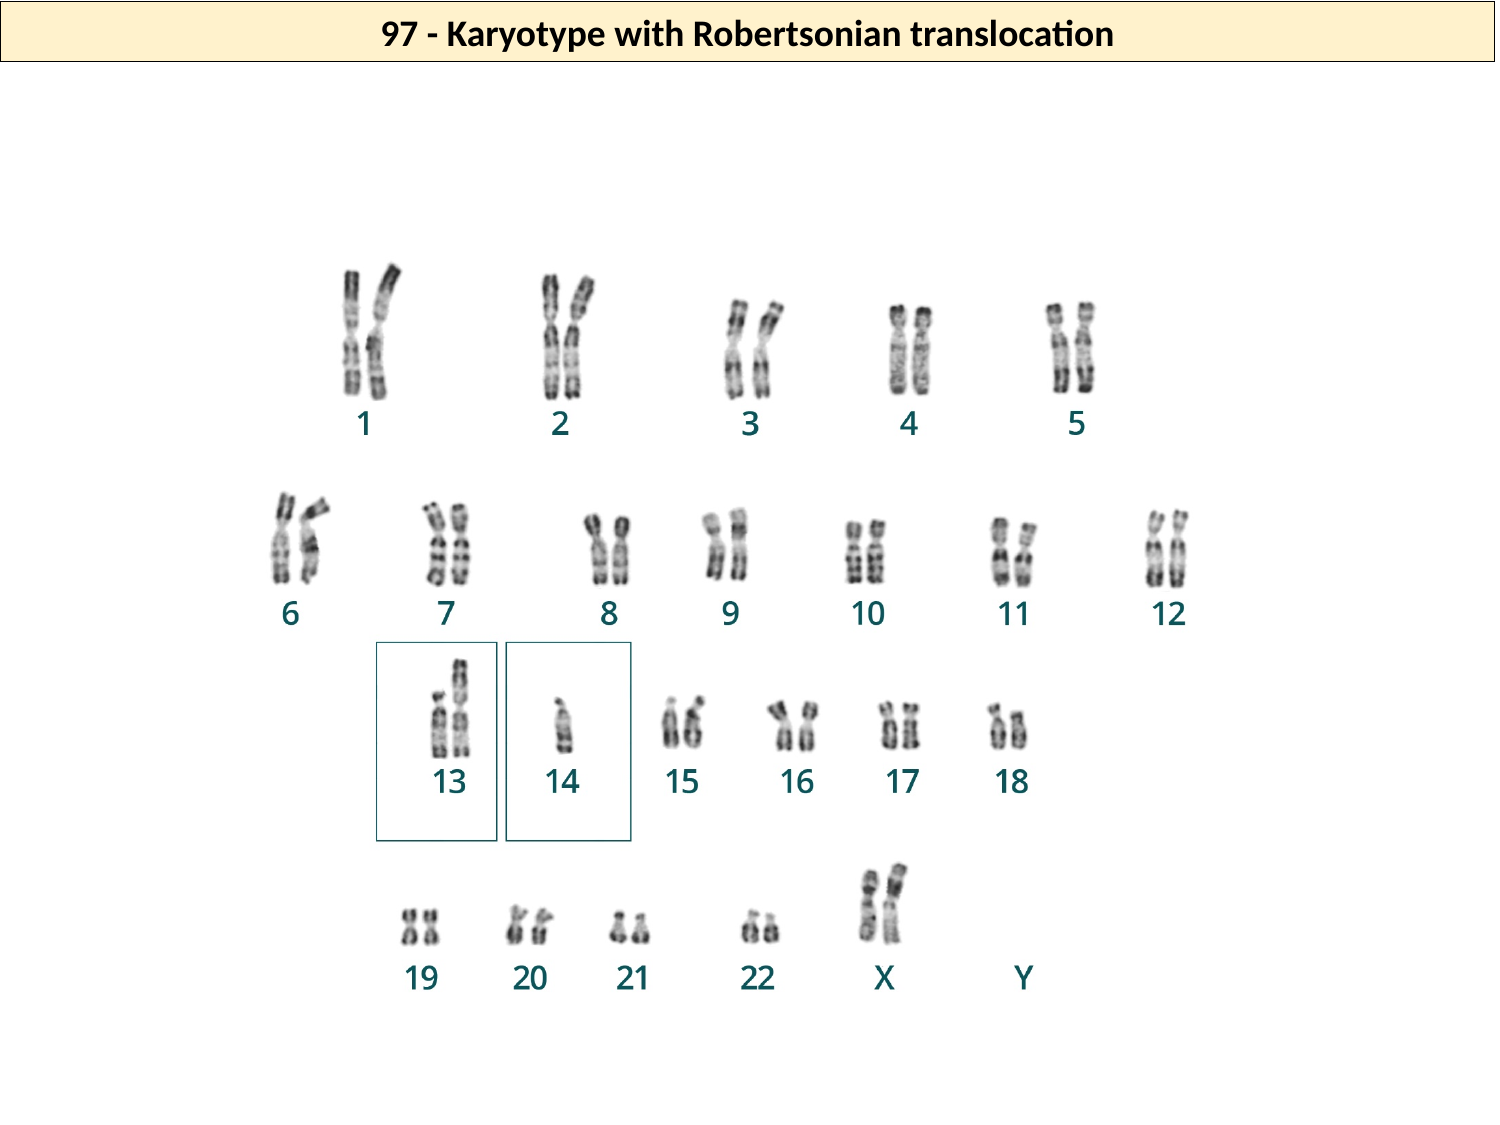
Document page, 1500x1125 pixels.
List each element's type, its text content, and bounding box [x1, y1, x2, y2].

text_box 97 - Karyotype with Robertsonian translocation [0, 1, 1495, 62]
picture [0, 65, 1498, 1125]
